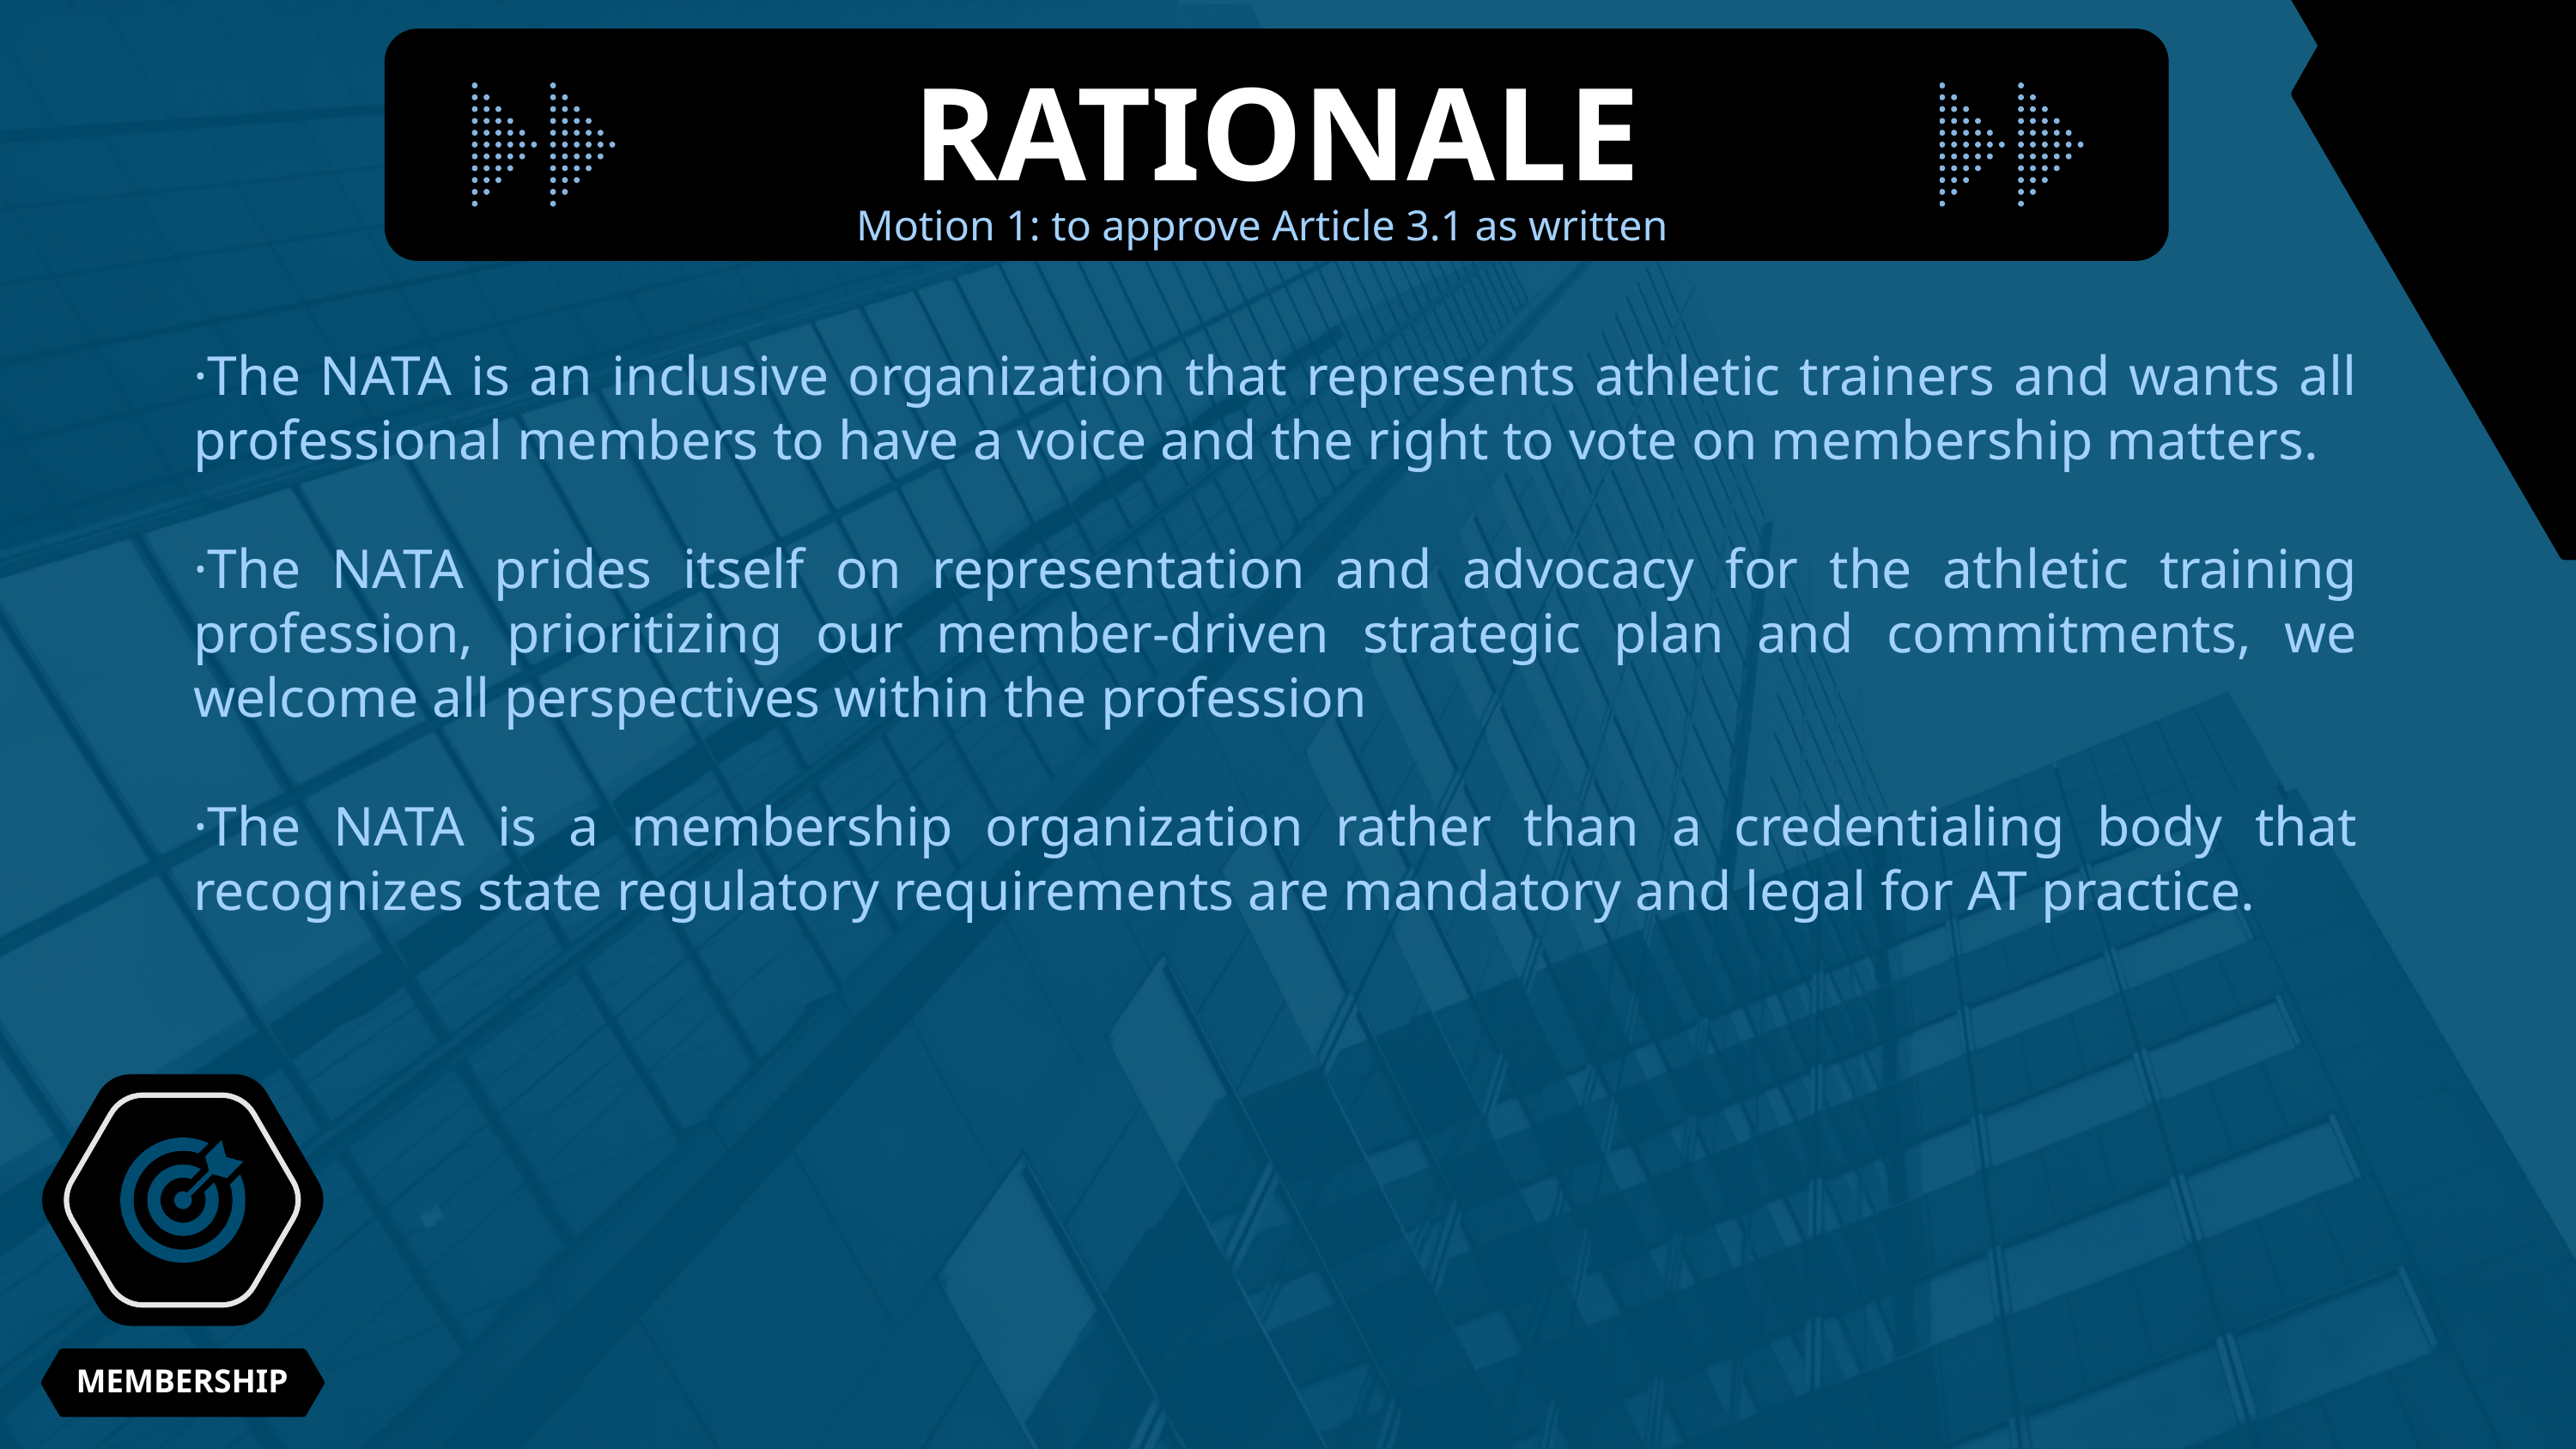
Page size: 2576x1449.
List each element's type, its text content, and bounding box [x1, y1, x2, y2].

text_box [2173, 233, 2576, 359]
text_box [39, 1348, 325, 1417]
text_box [384, 28, 2008, 262]
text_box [36, 1074, 330, 1326]
text_box ·The NATA is an inclusive organization that represents athletic trainers and wants all professional members to have a voice and the right to vote on membership matters. ·The NATA prides itself on representation and advocacy for the athletic training profession, prioritizing our member-driven strategic plan and commitments, we welcome all perspectives within the profession ·The NATA is a membership organization rather than a credentialing body that recognizes state regulatory requirements are mandatory and legal for AT practice. [193, 277, 2360, 1010]
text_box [2013, 0, 2576, 268]
text_box [0, 0, 2576, 1449]
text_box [60, 1094, 305, 1306]
